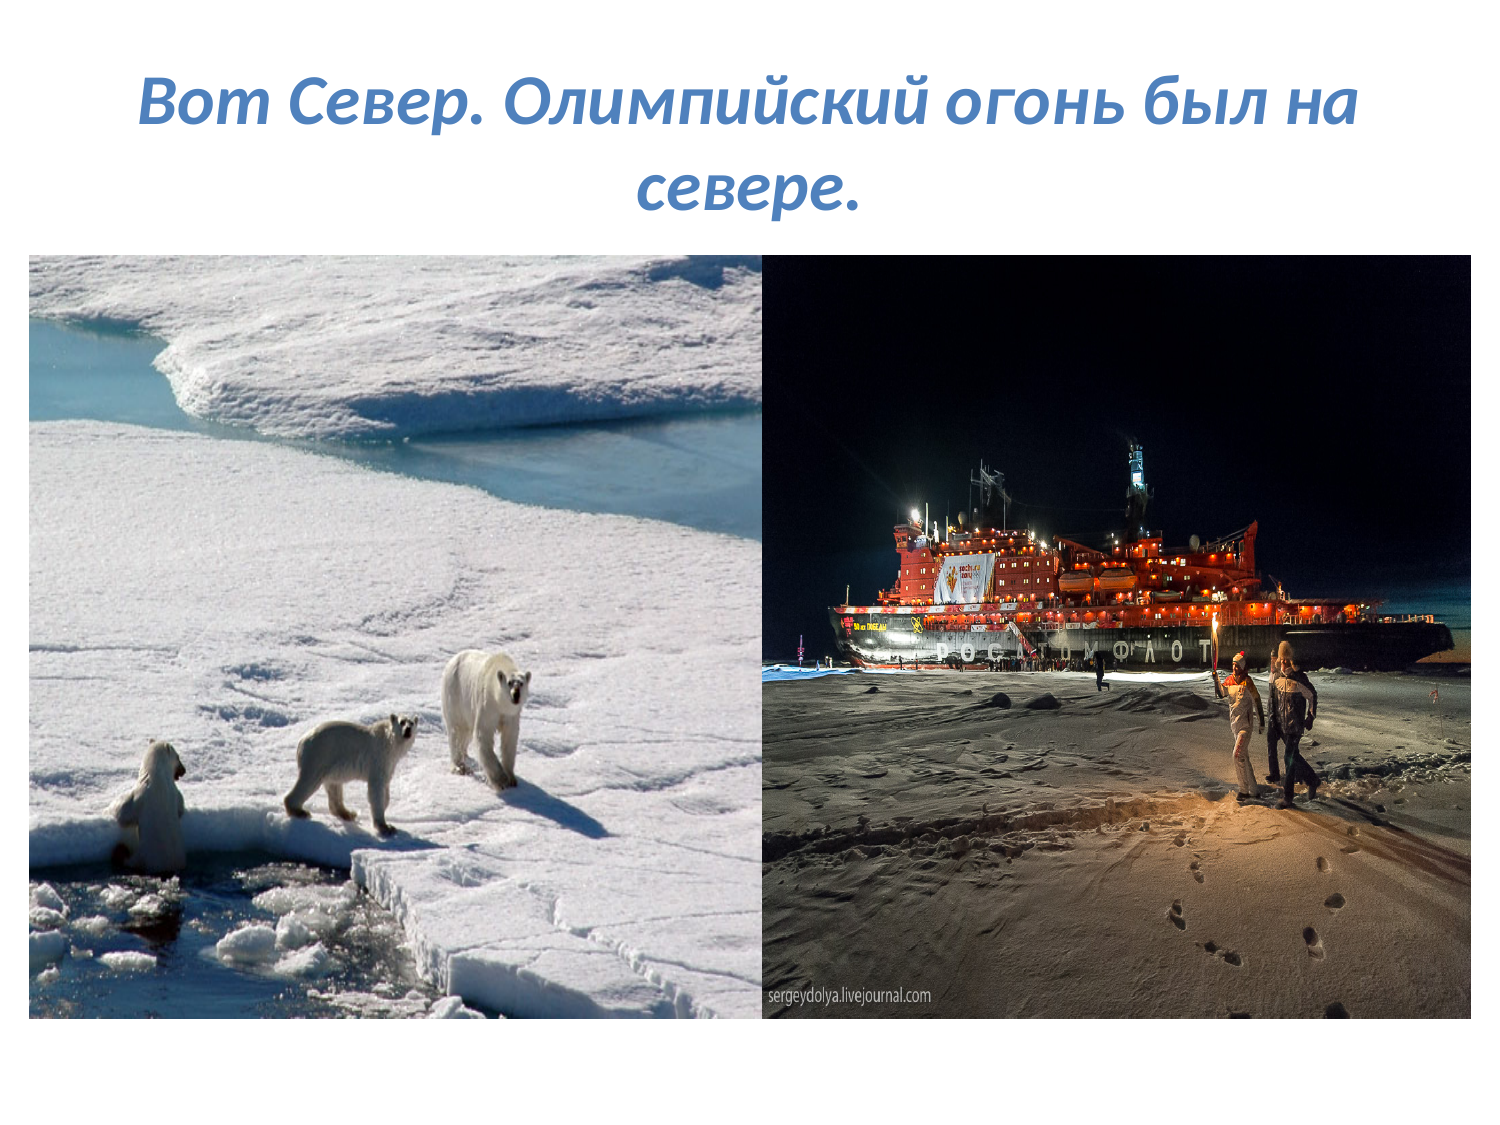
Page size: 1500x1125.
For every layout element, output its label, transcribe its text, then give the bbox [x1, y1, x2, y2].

picture [29, 255, 1471, 1019]
title Вот Север. Олимпийский огонь был на севере. [75, 45, 1425, 233]
